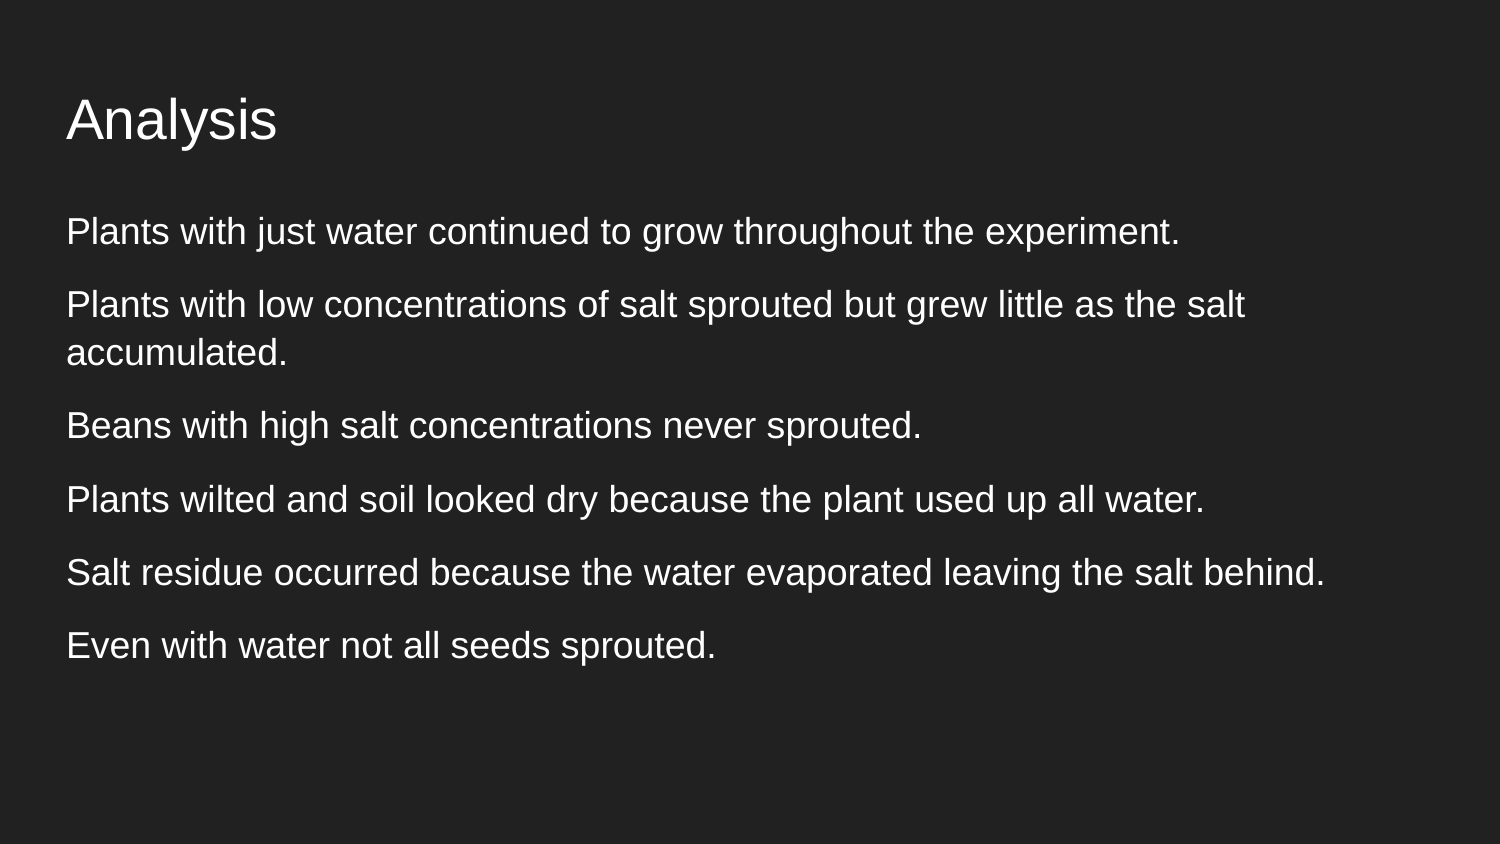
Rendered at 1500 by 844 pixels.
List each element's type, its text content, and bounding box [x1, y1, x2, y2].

title Analysis [51, 72, 1449, 167]
list Plants with just water continued to grow throughout the experiment. Plants with low concentrations of salt sprouted but grew little as the salt accumulated. Beans with high salt concentrations never sprouted. Plants wilted and soil looked dry because the plant used up all water. Salt residue occurred because the water evaporated leaving the salt behind. Even with water not all seeds sprouted. [51, 189, 1449, 750]
